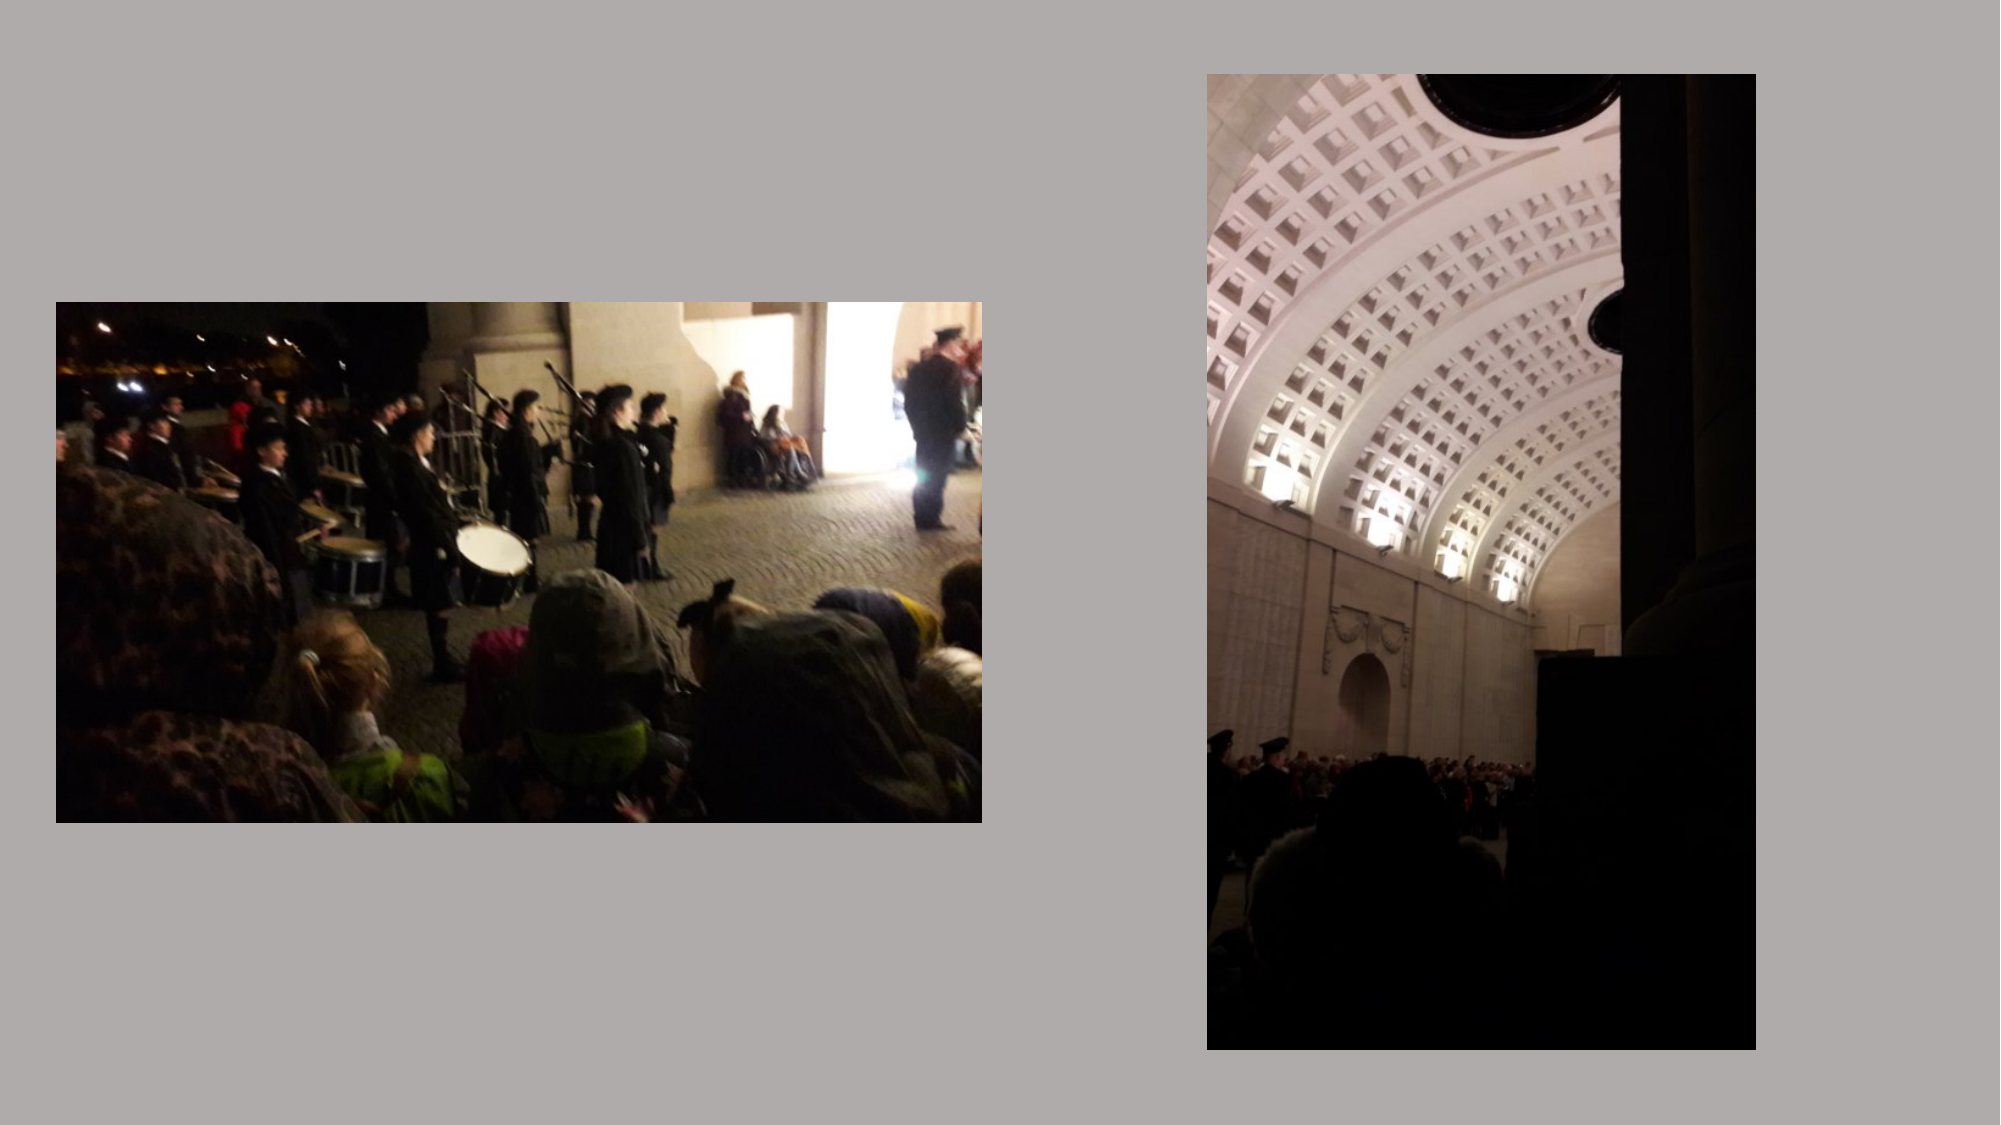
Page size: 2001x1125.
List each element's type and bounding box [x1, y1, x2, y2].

picture [56, 302, 982, 823]
picture [1206, 74, 1756, 1050]
